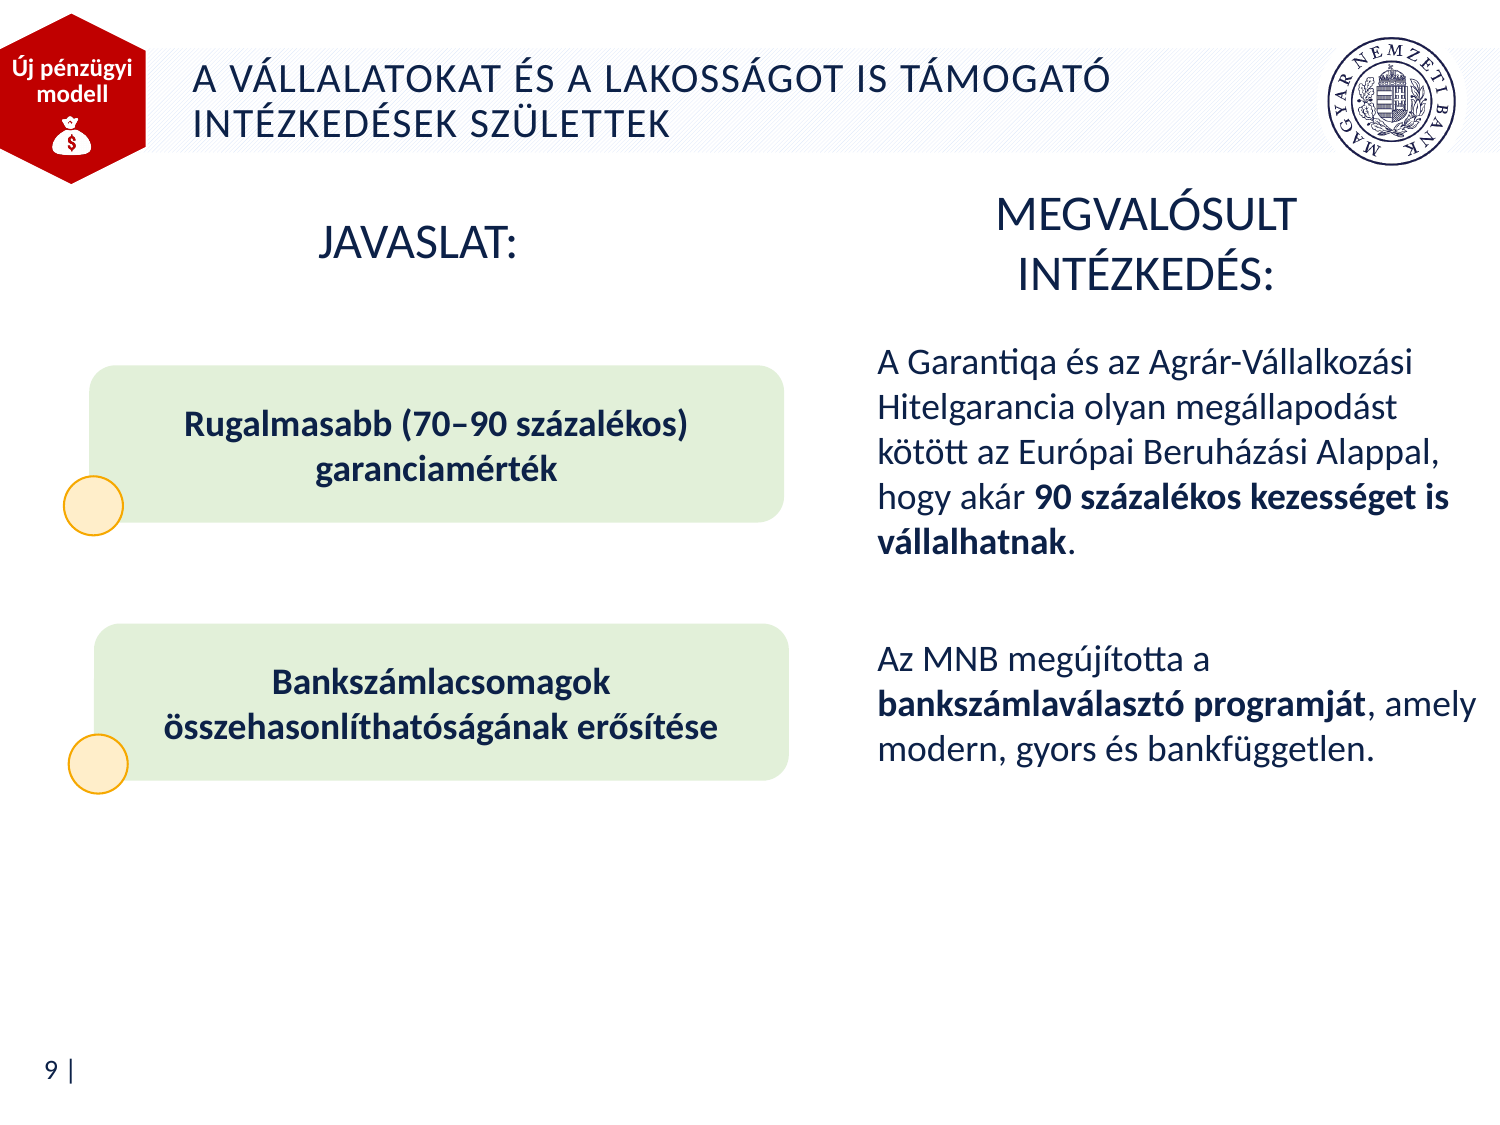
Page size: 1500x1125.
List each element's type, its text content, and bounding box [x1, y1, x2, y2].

text_box A Garantiqa és az Agrár-Vállalkozási Hitelgarancia olyan megállapodást kötött az Európai Beruházási Alappal, hogy akár 90 százalékos kezességet is vállalhatnak. [862, 329, 1478, 570]
text_box [62, 475, 124, 537]
text_box Rugalmasabb (70–90 százalékos) garanciamérték [88, 364, 786, 524]
title A vállalatokat és a lakosságot is támogató intézkedések születtek [177, 50, 1327, 152]
text_box Az MNB megújította a bankszámlaválasztó programját, amely modern, gyors és bankfüggetlen. [862, 626, 1500, 777]
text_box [0, 12, 147, 186]
text_box Bankszámlacsomagok összehasonlíthatóságának erősítése [92, 622, 790, 782]
text_box Megvalósult intézkedés: [874, 203, 1419, 278]
text_box javaslat: [212, 201, 626, 276]
picture [1327, 36, 1457, 166]
text_box [67, 733, 129, 795]
